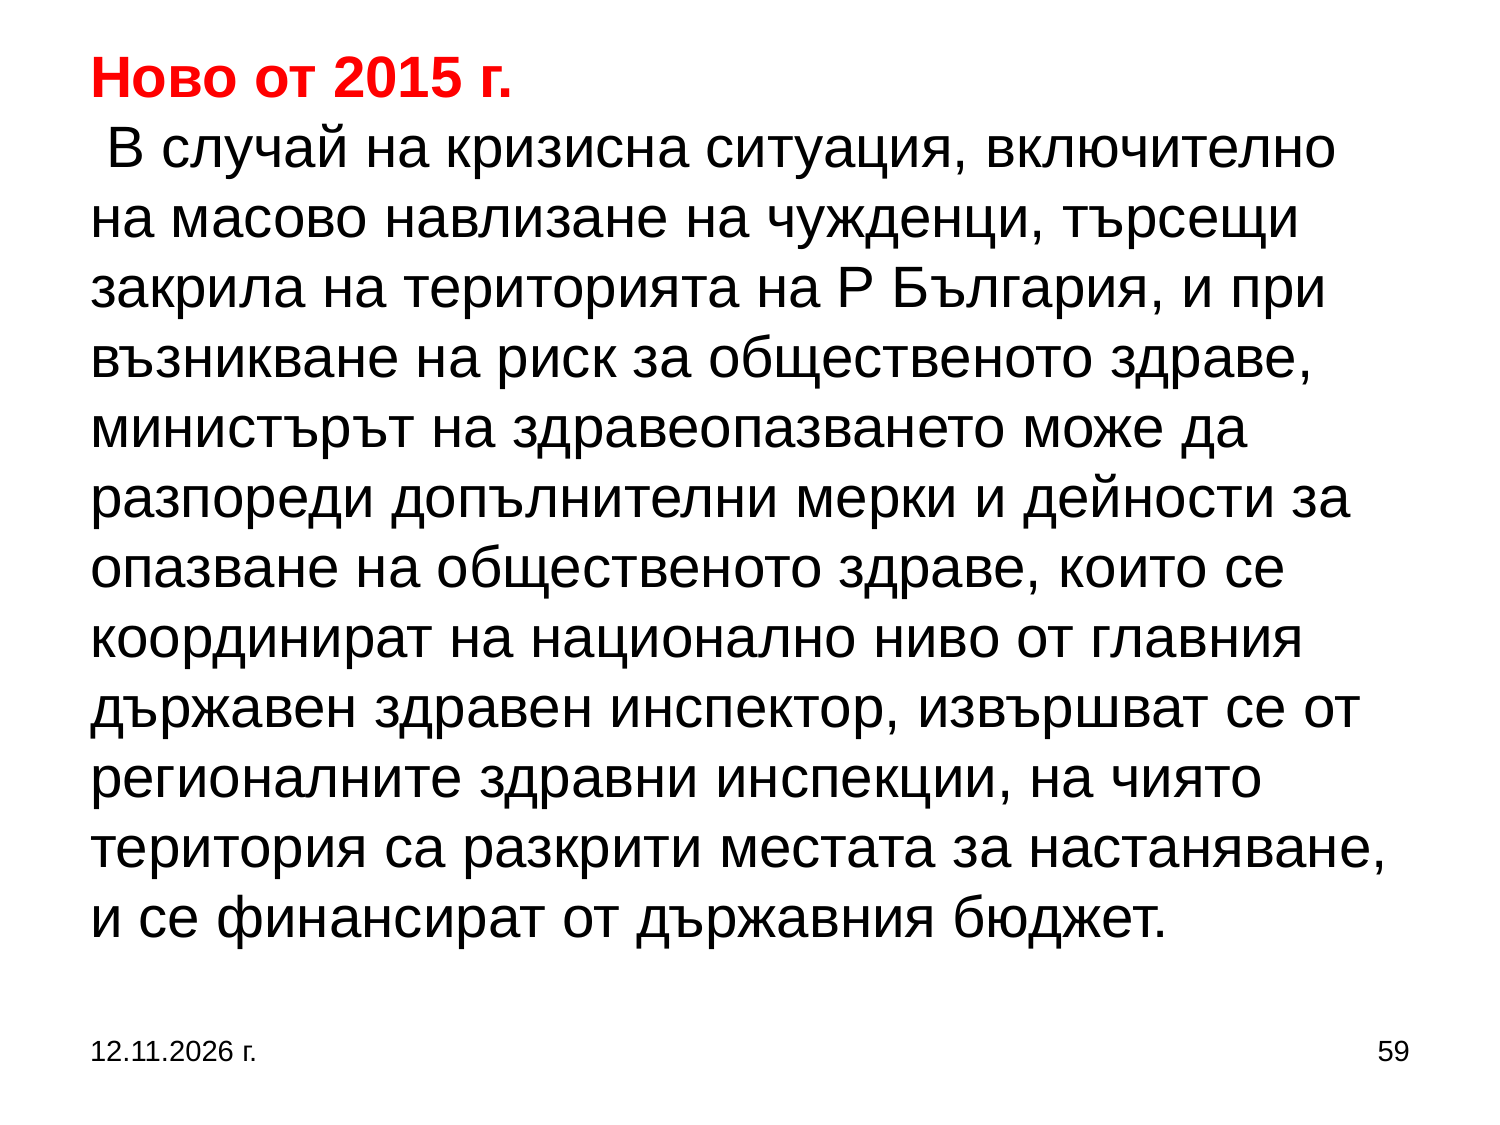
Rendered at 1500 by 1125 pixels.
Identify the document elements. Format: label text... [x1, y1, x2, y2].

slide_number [75, 1024, 425, 1103]
title Ново от 2015 г. В случай на кризисна ситуация, включително на масово навлизане на чужденци, търсещи закрила на територията на Р България, и при възникване на риск за общественото здраве, министърът на здравеопазването може да разпореди допълнителни мерки и дейности за опазване на общественото здраве, които се координират на национално ниво от главния държавен здравен инспектор, извършват се от регионалните здравни инспекции, на чиято територия са разкрити местата за настаняване, и се финансират от държавния бюджет. [75, 45, 1425, 1013]
slide_number 59 [1074, 1024, 1425, 1103]
